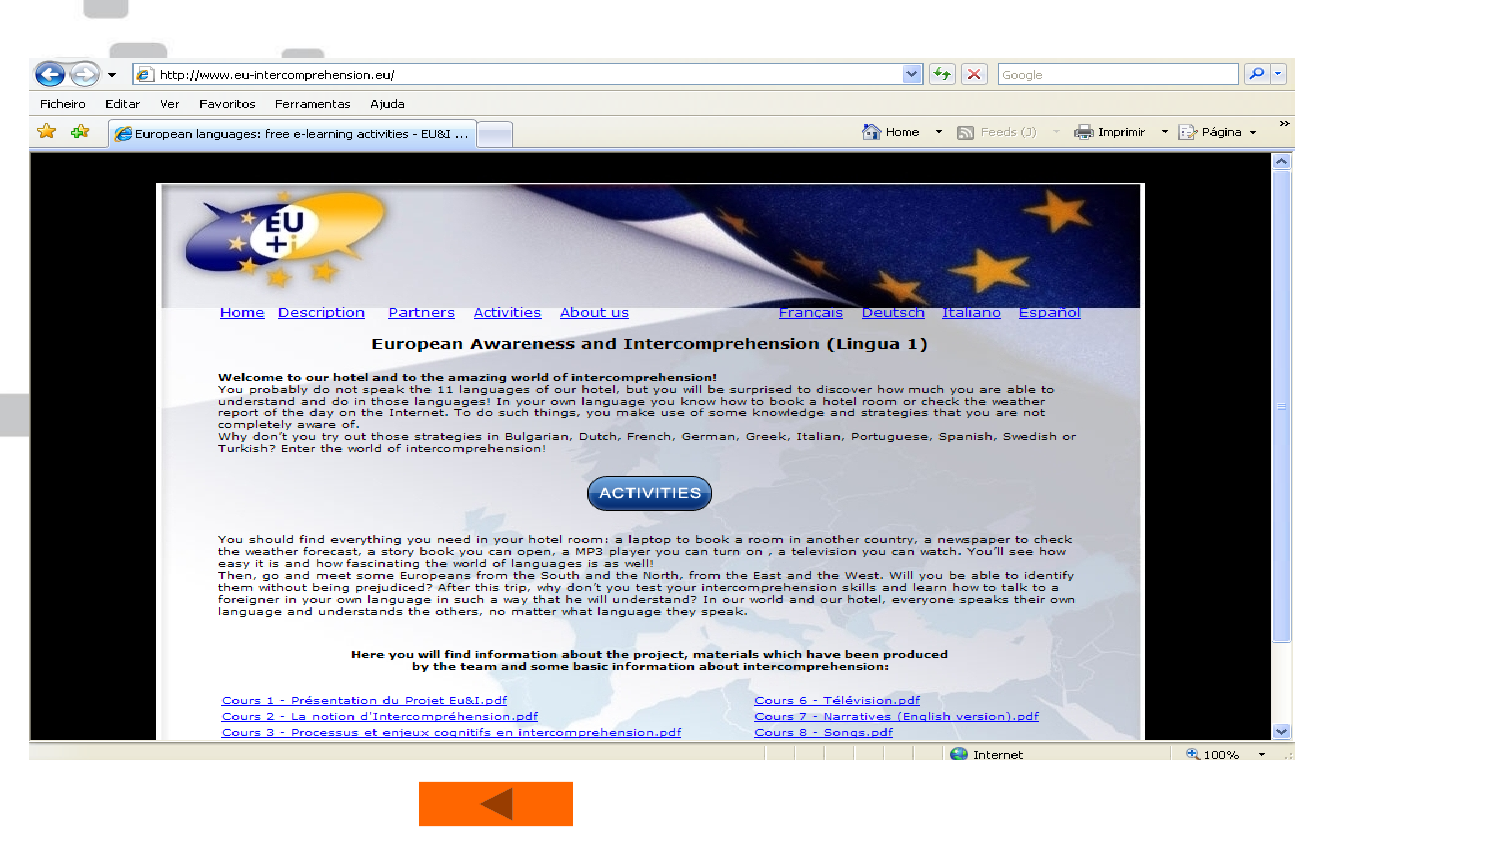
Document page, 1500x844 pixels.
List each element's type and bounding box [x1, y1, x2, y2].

picture [0, 0, 1295, 760]
text_box [419, 781, 573, 827]
